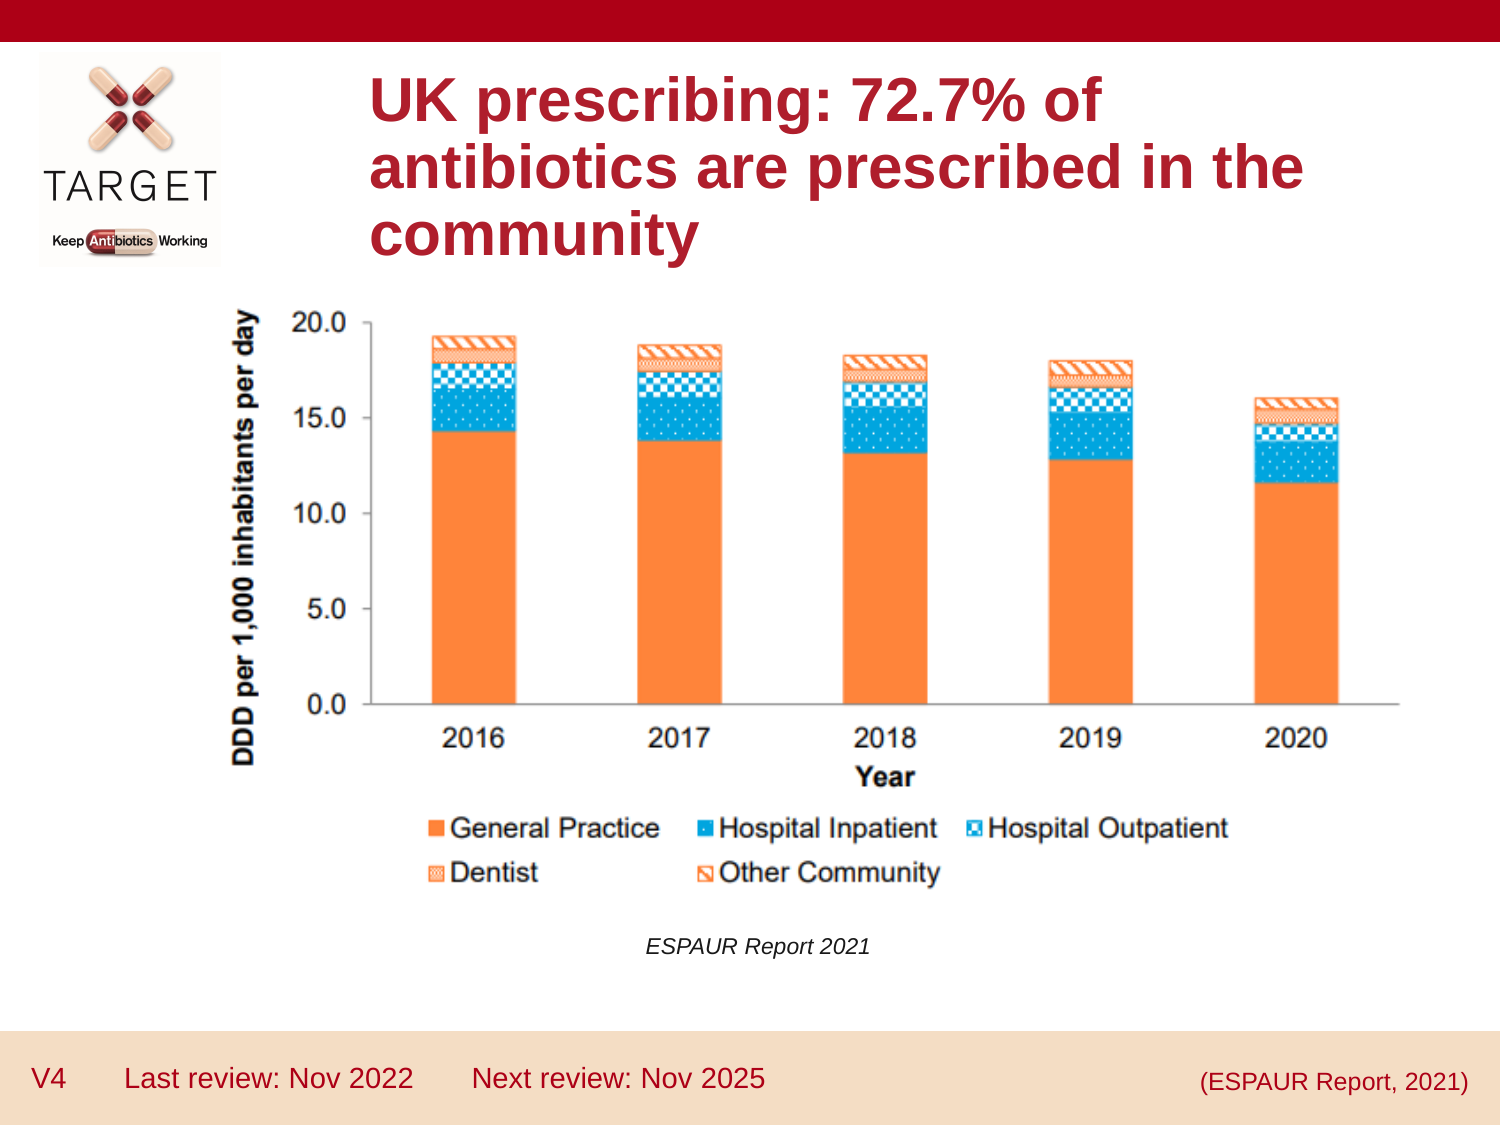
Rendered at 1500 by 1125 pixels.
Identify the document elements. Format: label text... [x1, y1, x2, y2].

text_box (ESPAUR Report, 2021) [1184, 1058, 1486, 1104]
picture [39, 52, 221, 267]
picture [190, 295, 1457, 900]
title UK prescribing: 72.7% of antibiotics are prescribed in the community [261, 59, 1397, 278]
footer V4 Last review: Nov 2022 Next review: Nov 2025 [14, 1047, 784, 1107]
text_box ESPAUR Report 2021 [288, 924, 1235, 967]
